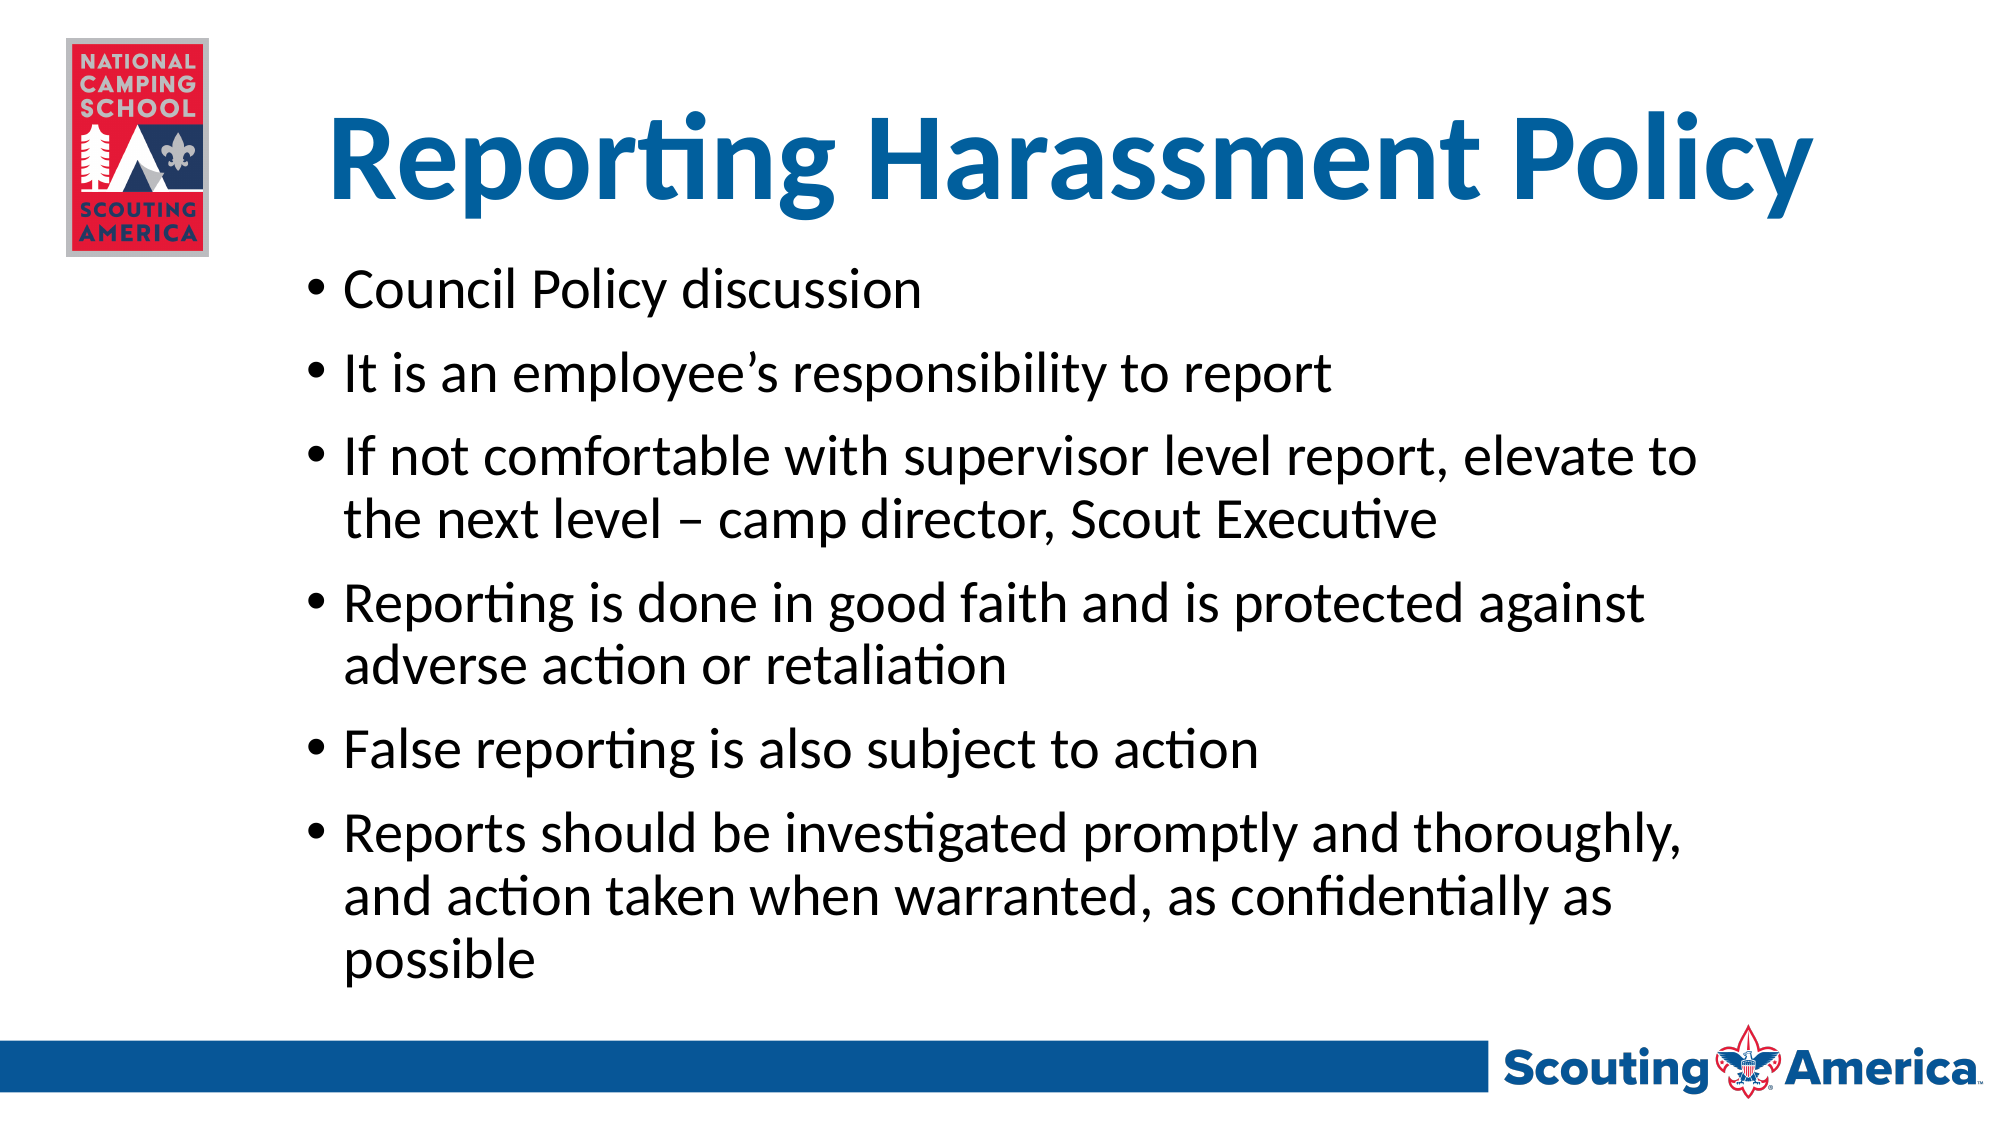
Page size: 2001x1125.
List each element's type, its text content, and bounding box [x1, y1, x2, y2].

text_box Council Policy discussion It is an employee’s responsibility to report If not comfortable with supervisor level report, elevate to the next level – camp director, Scout Executive Reporting is done in good faith and is protected against adverse action or retaliation False reporting is also subject to action Reports should be investigated promptly and thoroughly, and action taken when warranted, as confidentially as possible [291, 250, 1761, 1075]
picture [1504, 1024, 1984, 1099]
picture [66, 38, 209, 257]
title Reporting Harassment Policy [312, 50, 1938, 269]
